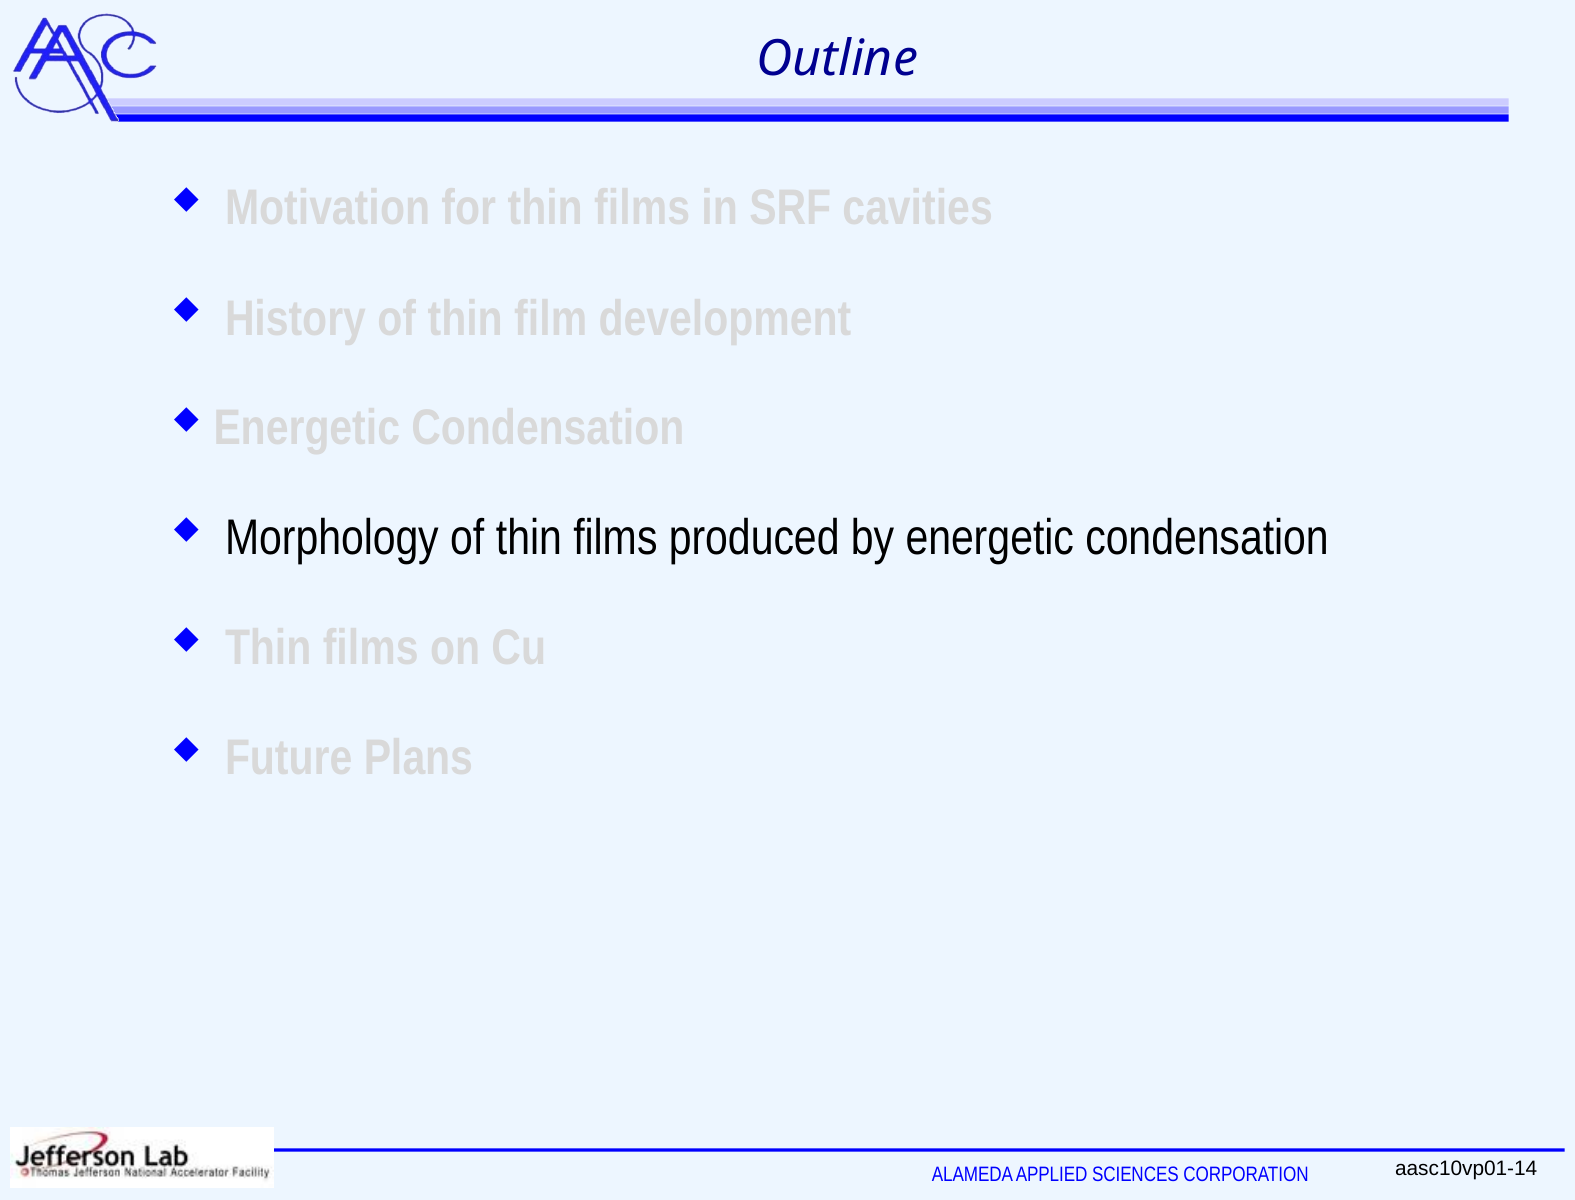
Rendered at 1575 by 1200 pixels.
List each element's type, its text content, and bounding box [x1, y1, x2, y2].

list Motivation for thin films in SRF cavities History of thin film development Energetic Condensation Morphology of thin films produced by energetic condensation Thin films on Cu Future Plans [174, 174, 1463, 1038]
picture [12, 12, 157, 122]
title Outline [162, 24, 1513, 92]
picture [10, 1127, 274, 1188]
